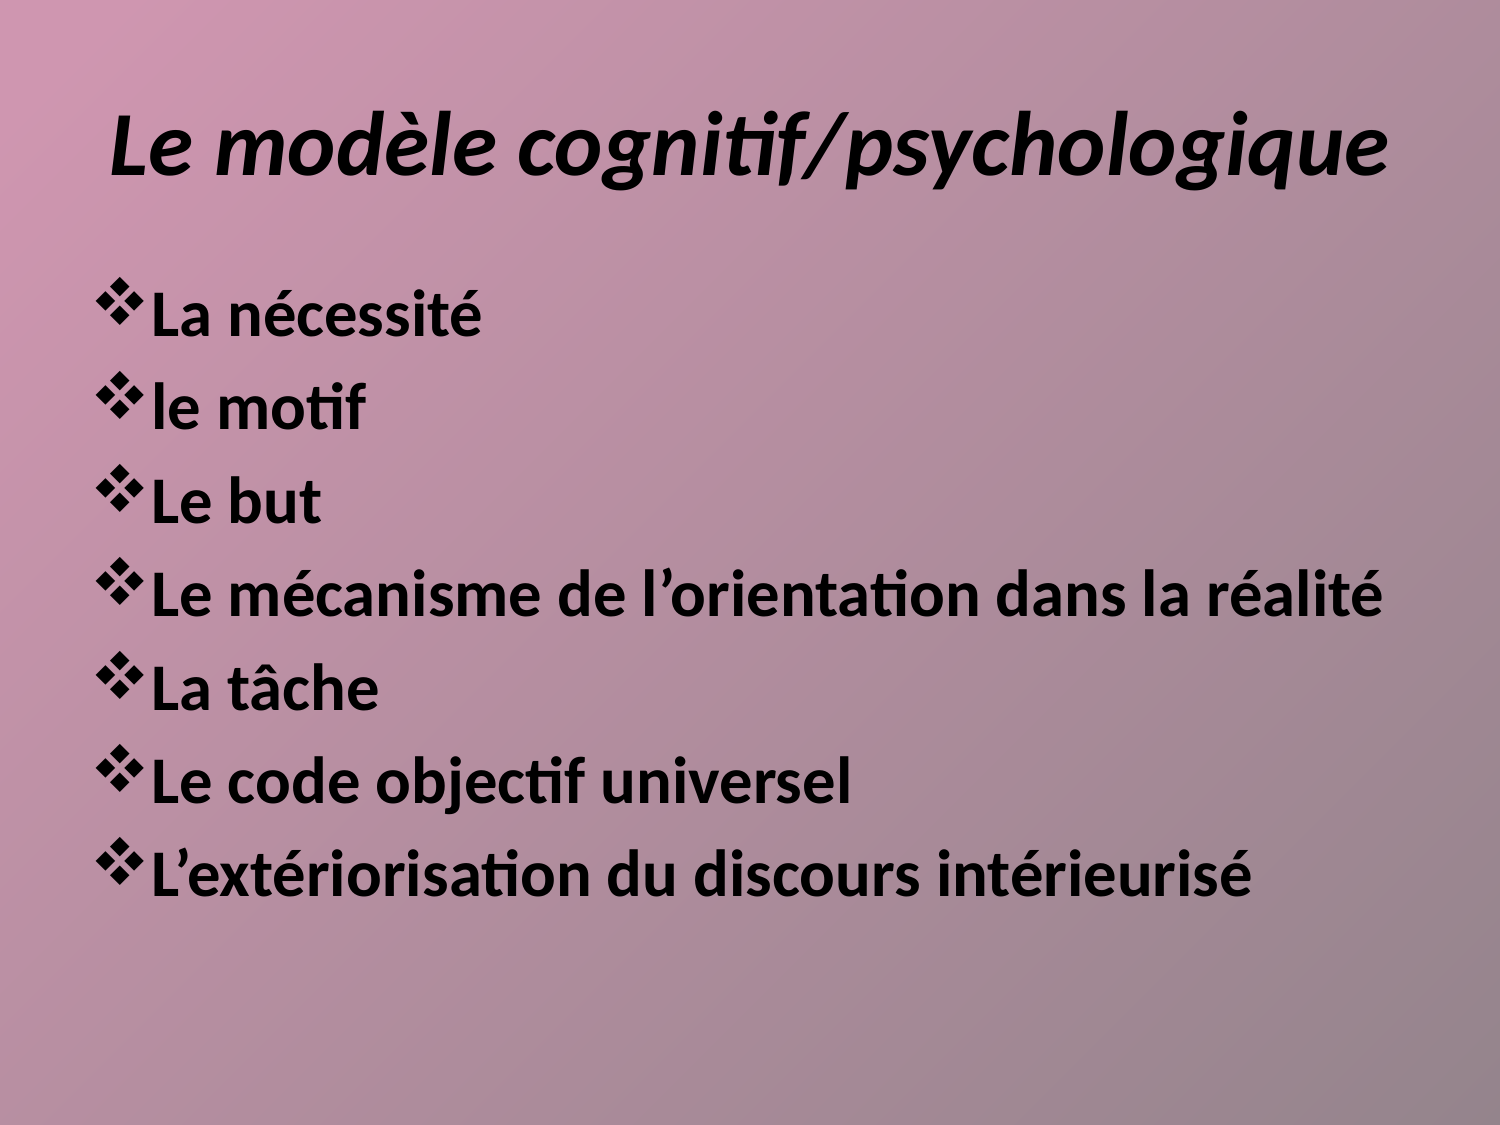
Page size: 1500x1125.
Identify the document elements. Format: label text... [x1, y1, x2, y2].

list La nécessité le motif Le but Le mécanisme de l’orientation dans la réalité La tâche Le code objectif universel L’extériorisation du discours intérieurisé [75, 262, 1425, 1005]
title Le modèle cognitif/psychologique [75, 45, 1425, 233]
